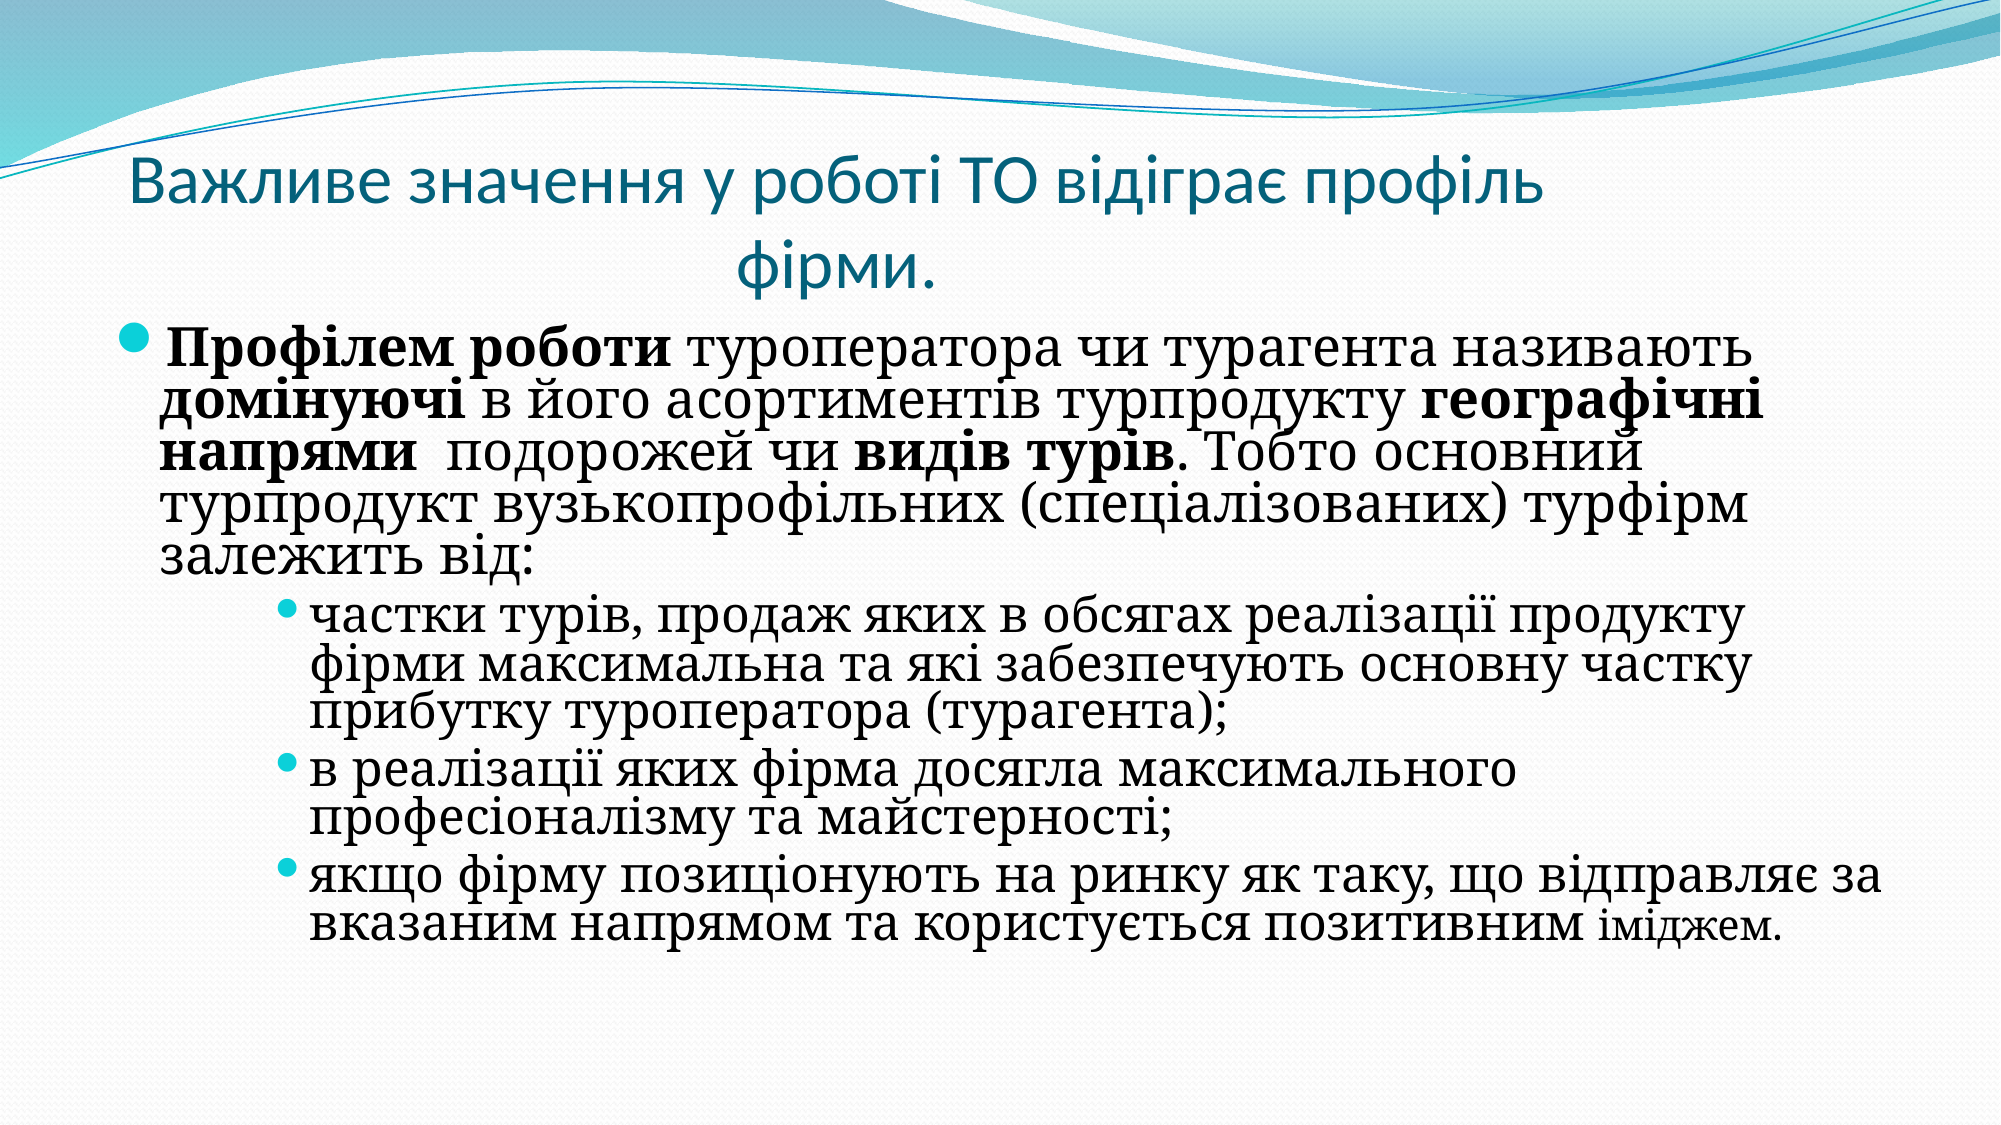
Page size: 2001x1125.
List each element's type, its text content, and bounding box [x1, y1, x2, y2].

title Важливе значення у роботі ТО відіграє профіль фірми. [26, 20, 1649, 303]
list Профілем роботи туроператора чи турагента називають домінуючі в його асортиментів турпродукту географічні напрями подорожей чи видів турів. Тобто основний турпродукт вузькопрофільних (спеціалізованих) турфірм залежить від: частки турів, продаж яких в обсягах реалізації продукту фірми максимальна та які забезпечують основну частку прибутку туроператора (турагента); в реалізації яких фірма досягла максимального професіоналізму та майстерності; якщо фірму позиціонують на ринку як таку, що відправляє за вказаним напрямом та користується позитивним іміджем. [99, 317, 1900, 1038]
